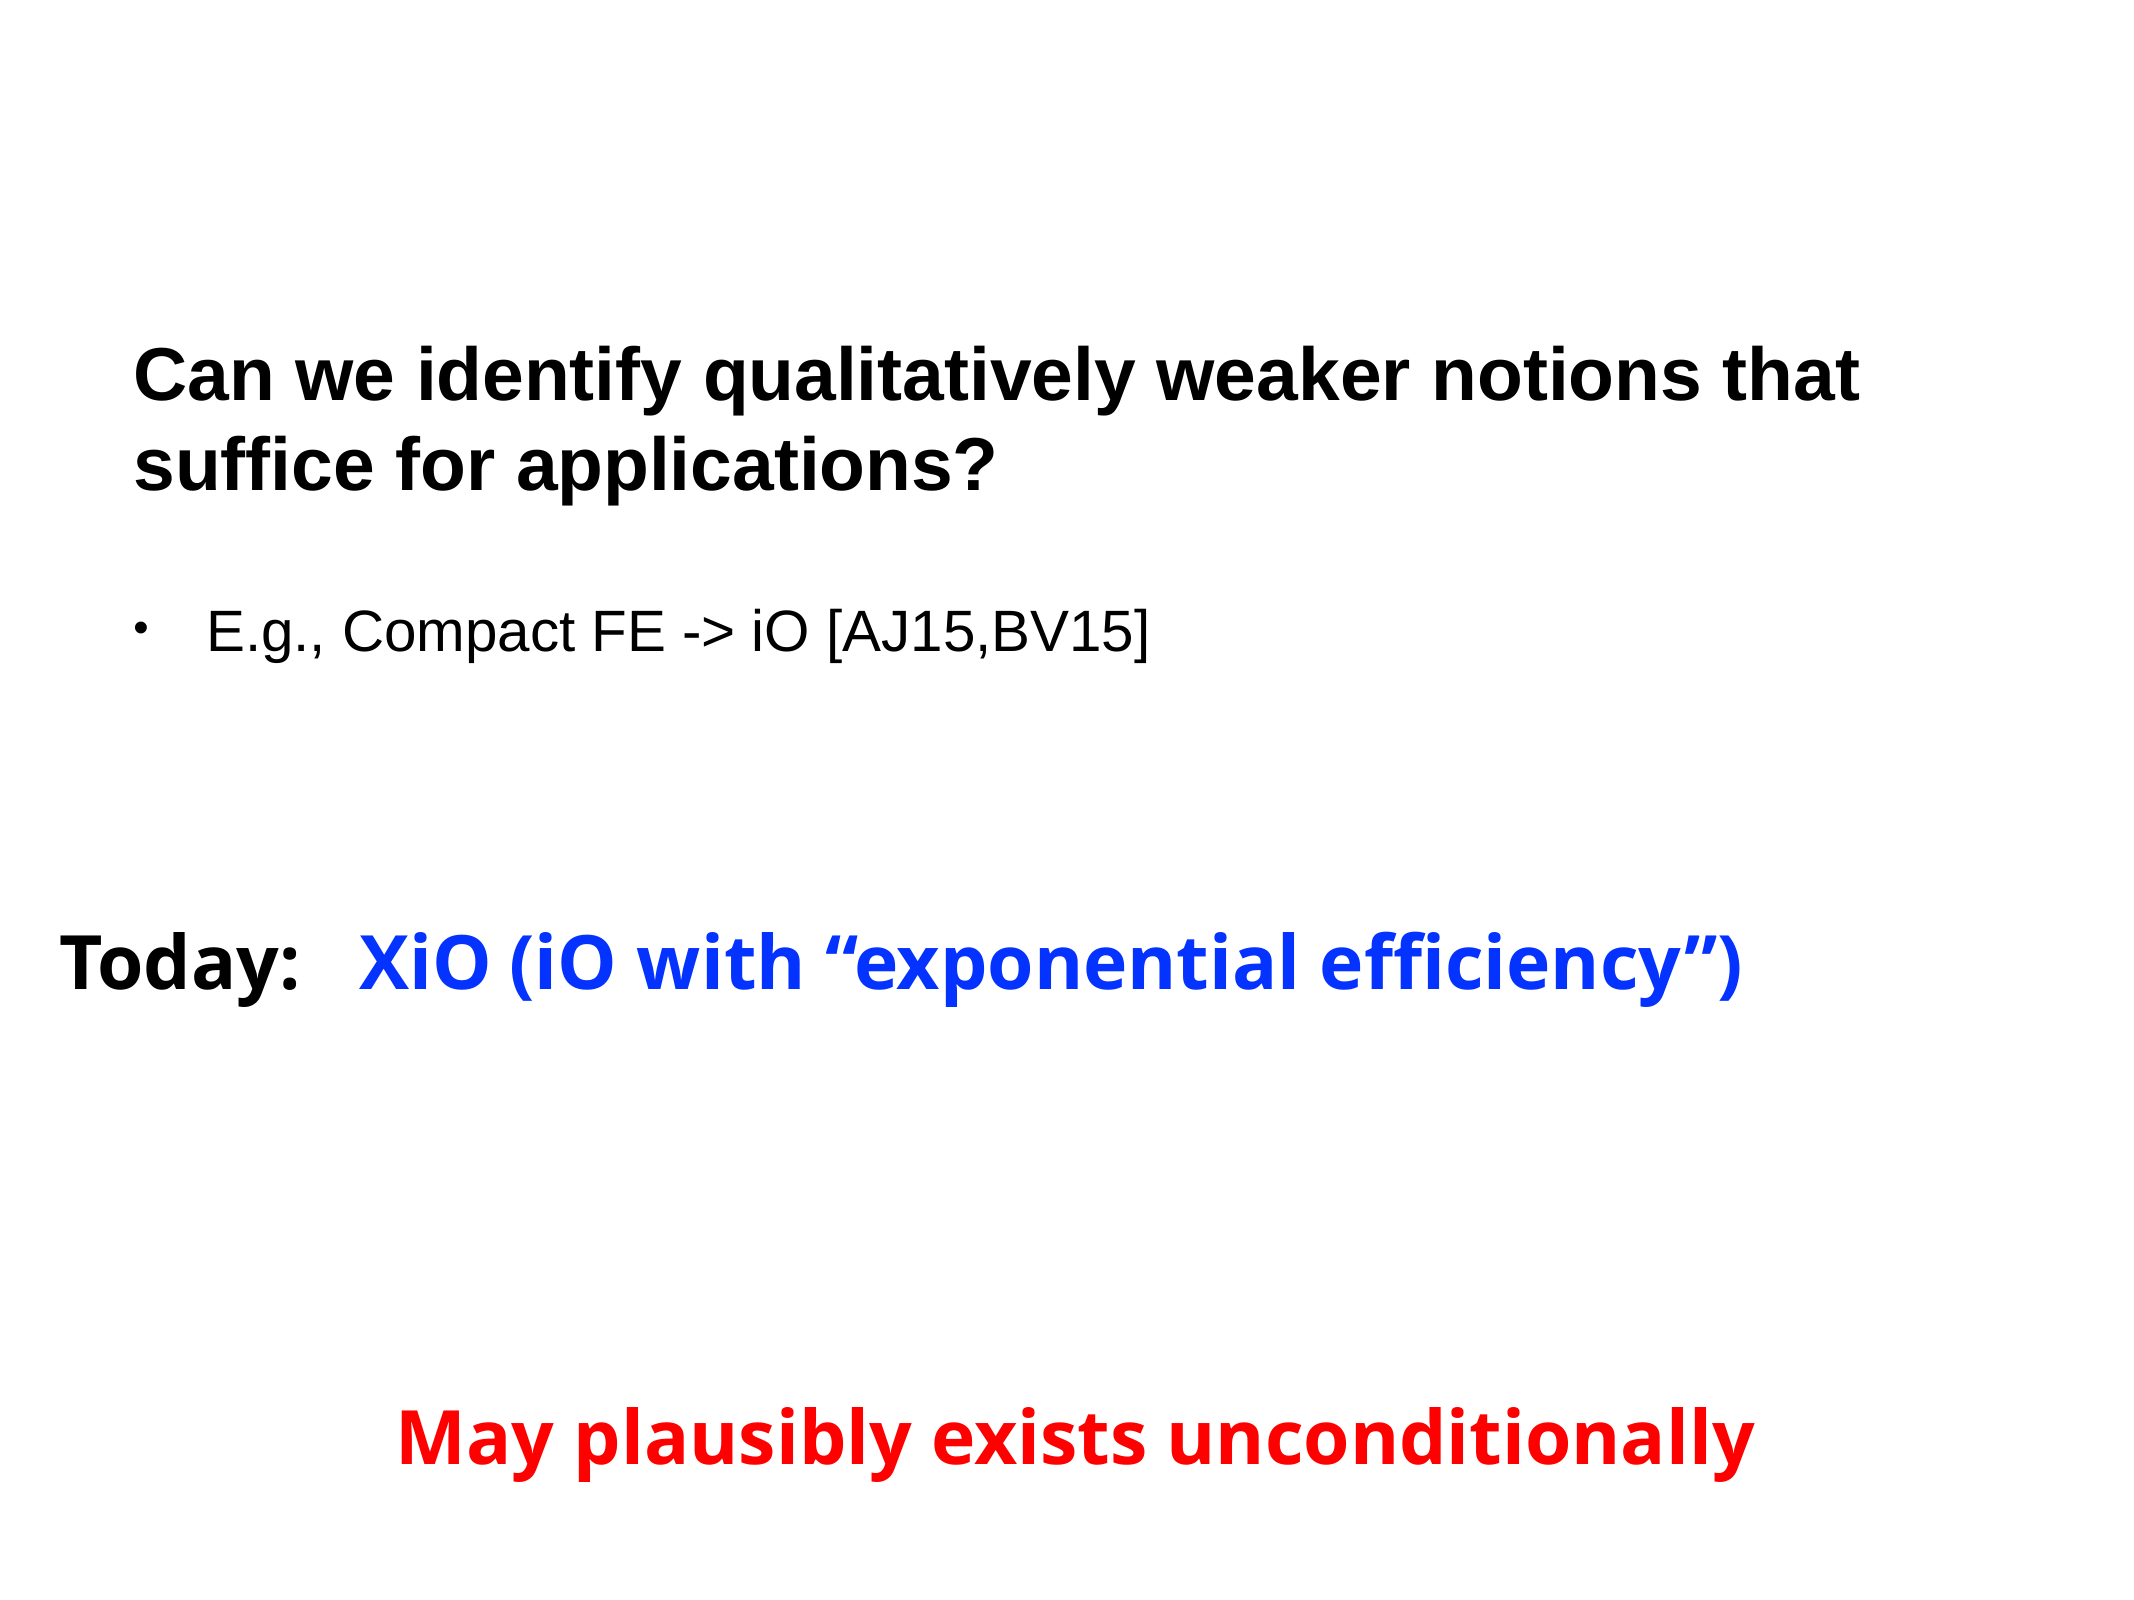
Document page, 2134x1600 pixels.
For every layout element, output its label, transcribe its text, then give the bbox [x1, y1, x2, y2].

text_box Today: XiO (iO with “exponential efficiency”) [51, 906, 2134, 1103]
text_box May plausibly exists unconditionally [387, 1381, 1765, 1489]
list Can we identify qualitatively weaker notions that suffice for applications? E.g., Compact FE -> iO [AJ15,BV15] [132, 87, 1955, 901]
